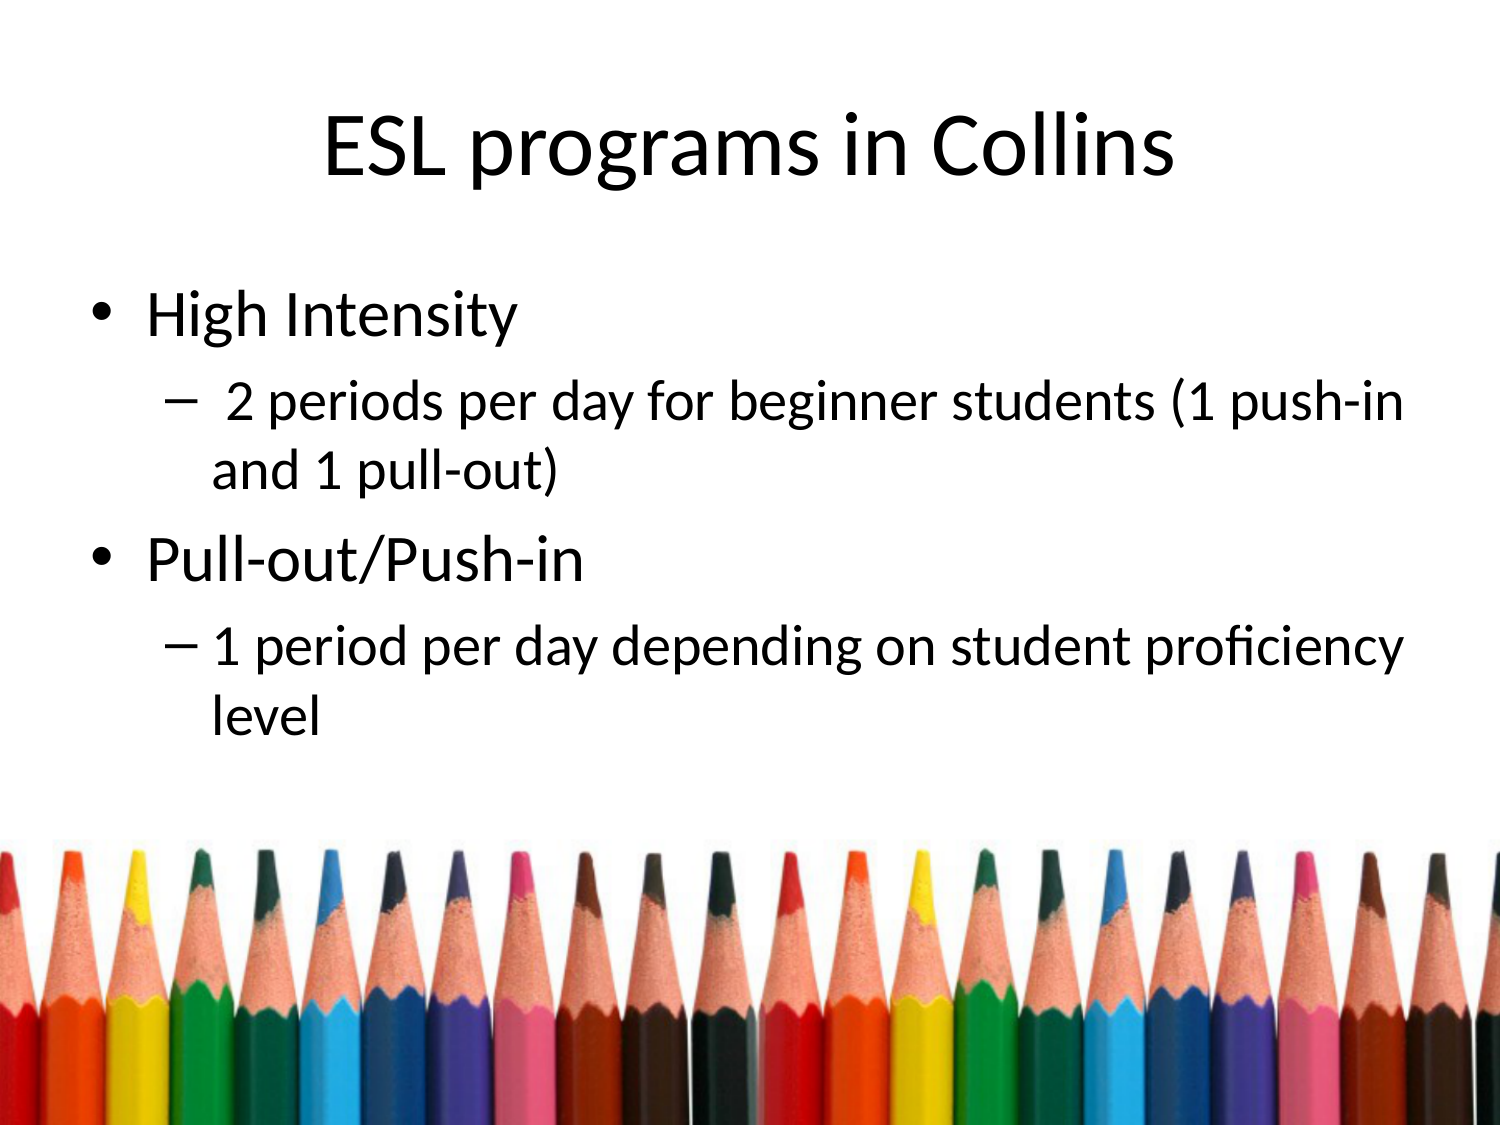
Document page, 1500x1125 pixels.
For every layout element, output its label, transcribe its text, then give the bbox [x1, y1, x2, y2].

list High Intensity 2 periods per day for beginner students (1 push-in and 1 pull-out) Pull-out/Push-in 1 period per day depending on student proficiency level [75, 262, 1425, 1005]
picture [0, 0, 1500, 1125]
title ESL programs in Collins [75, 45, 1425, 233]
